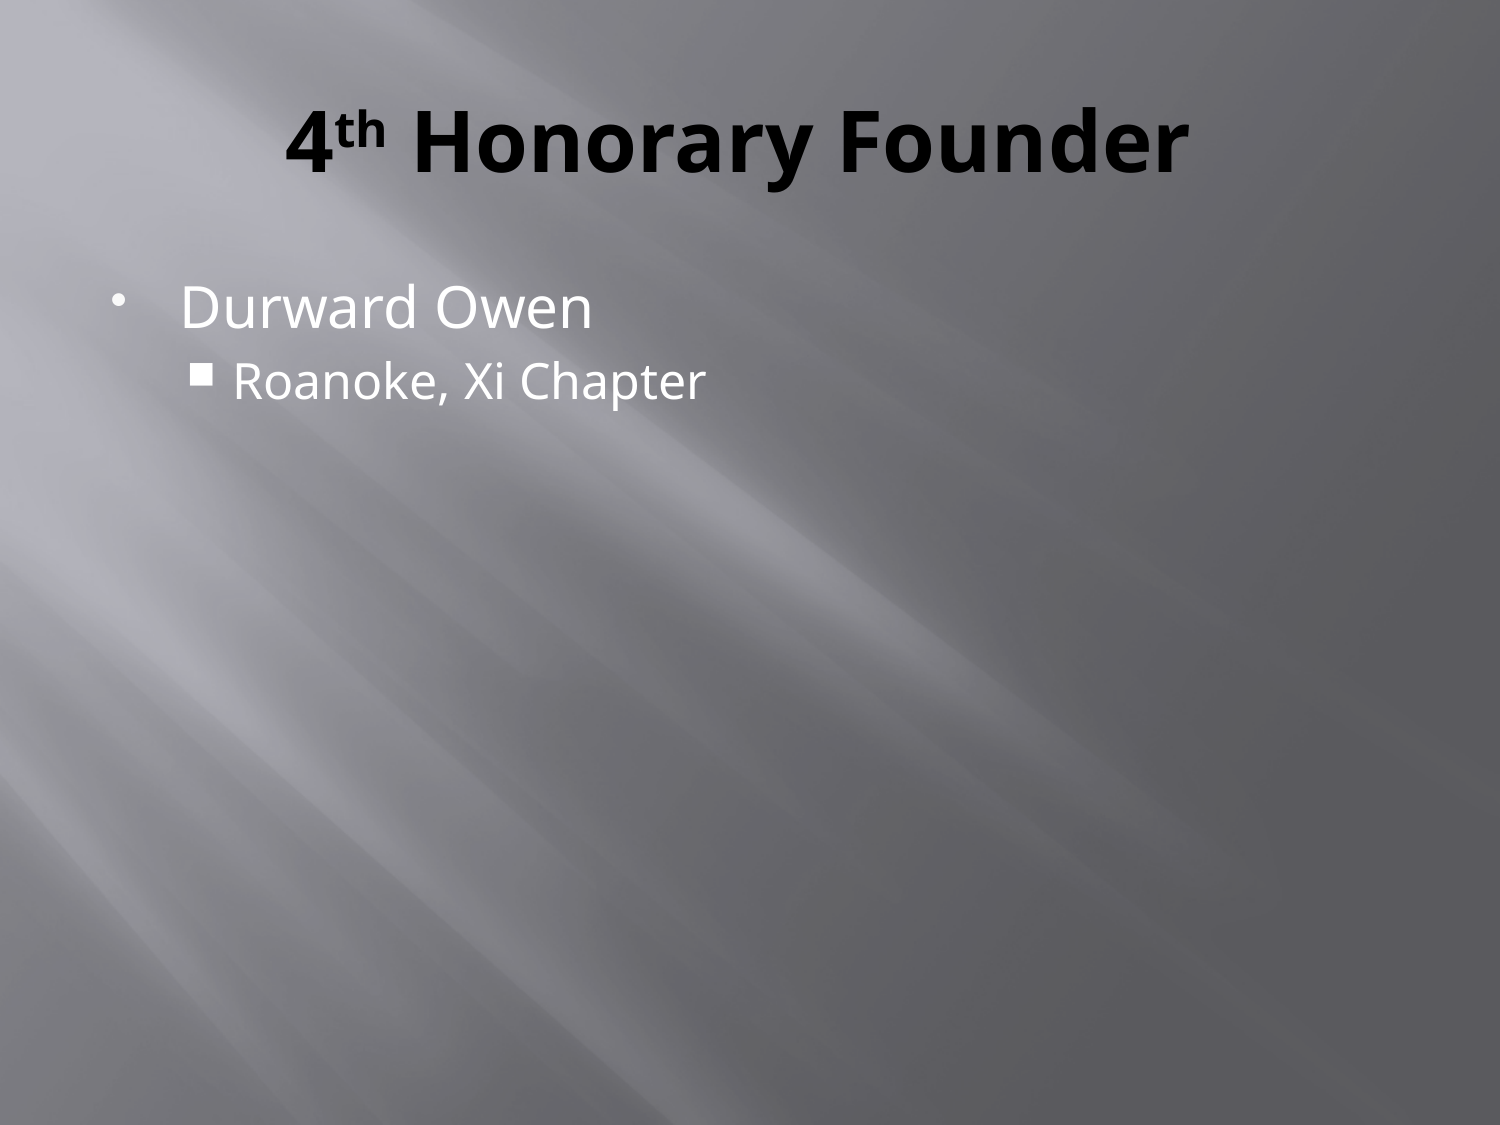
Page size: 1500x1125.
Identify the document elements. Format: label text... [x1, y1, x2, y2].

title 4th Honorary Founder [75, 45, 1425, 233]
list Durward Owen Roanoke, Xi Chapter [75, 262, 1425, 1035]
